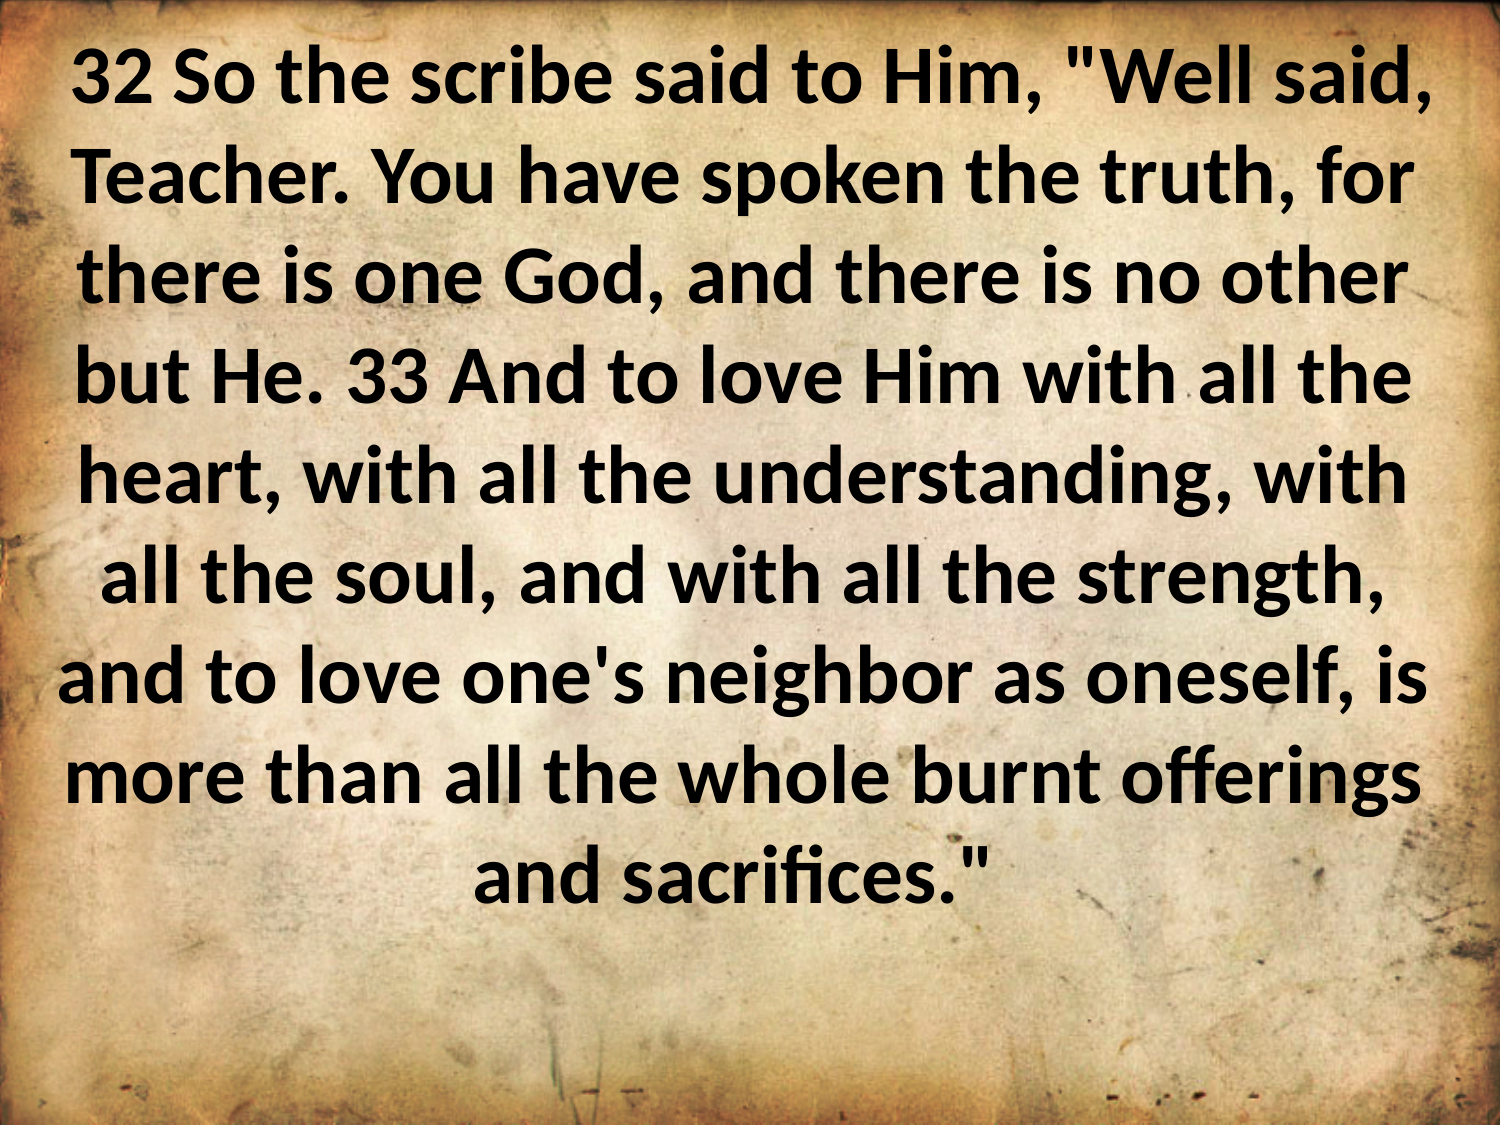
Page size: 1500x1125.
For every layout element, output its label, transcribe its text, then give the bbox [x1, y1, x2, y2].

text_box 32 So the scribe said to Him, "Well said, Teacher. You have spoken the truth, for there is one God, and there is no other but He. 33 And to love Him with all the heart, with all the understanding, with all the soul, and with all the strength, and to love one's neighbor as oneself, is more than all the whole burnt offerings and sacrifices." [12, 12, 1475, 1125]
picture [0, 0, 1500, 1125]
